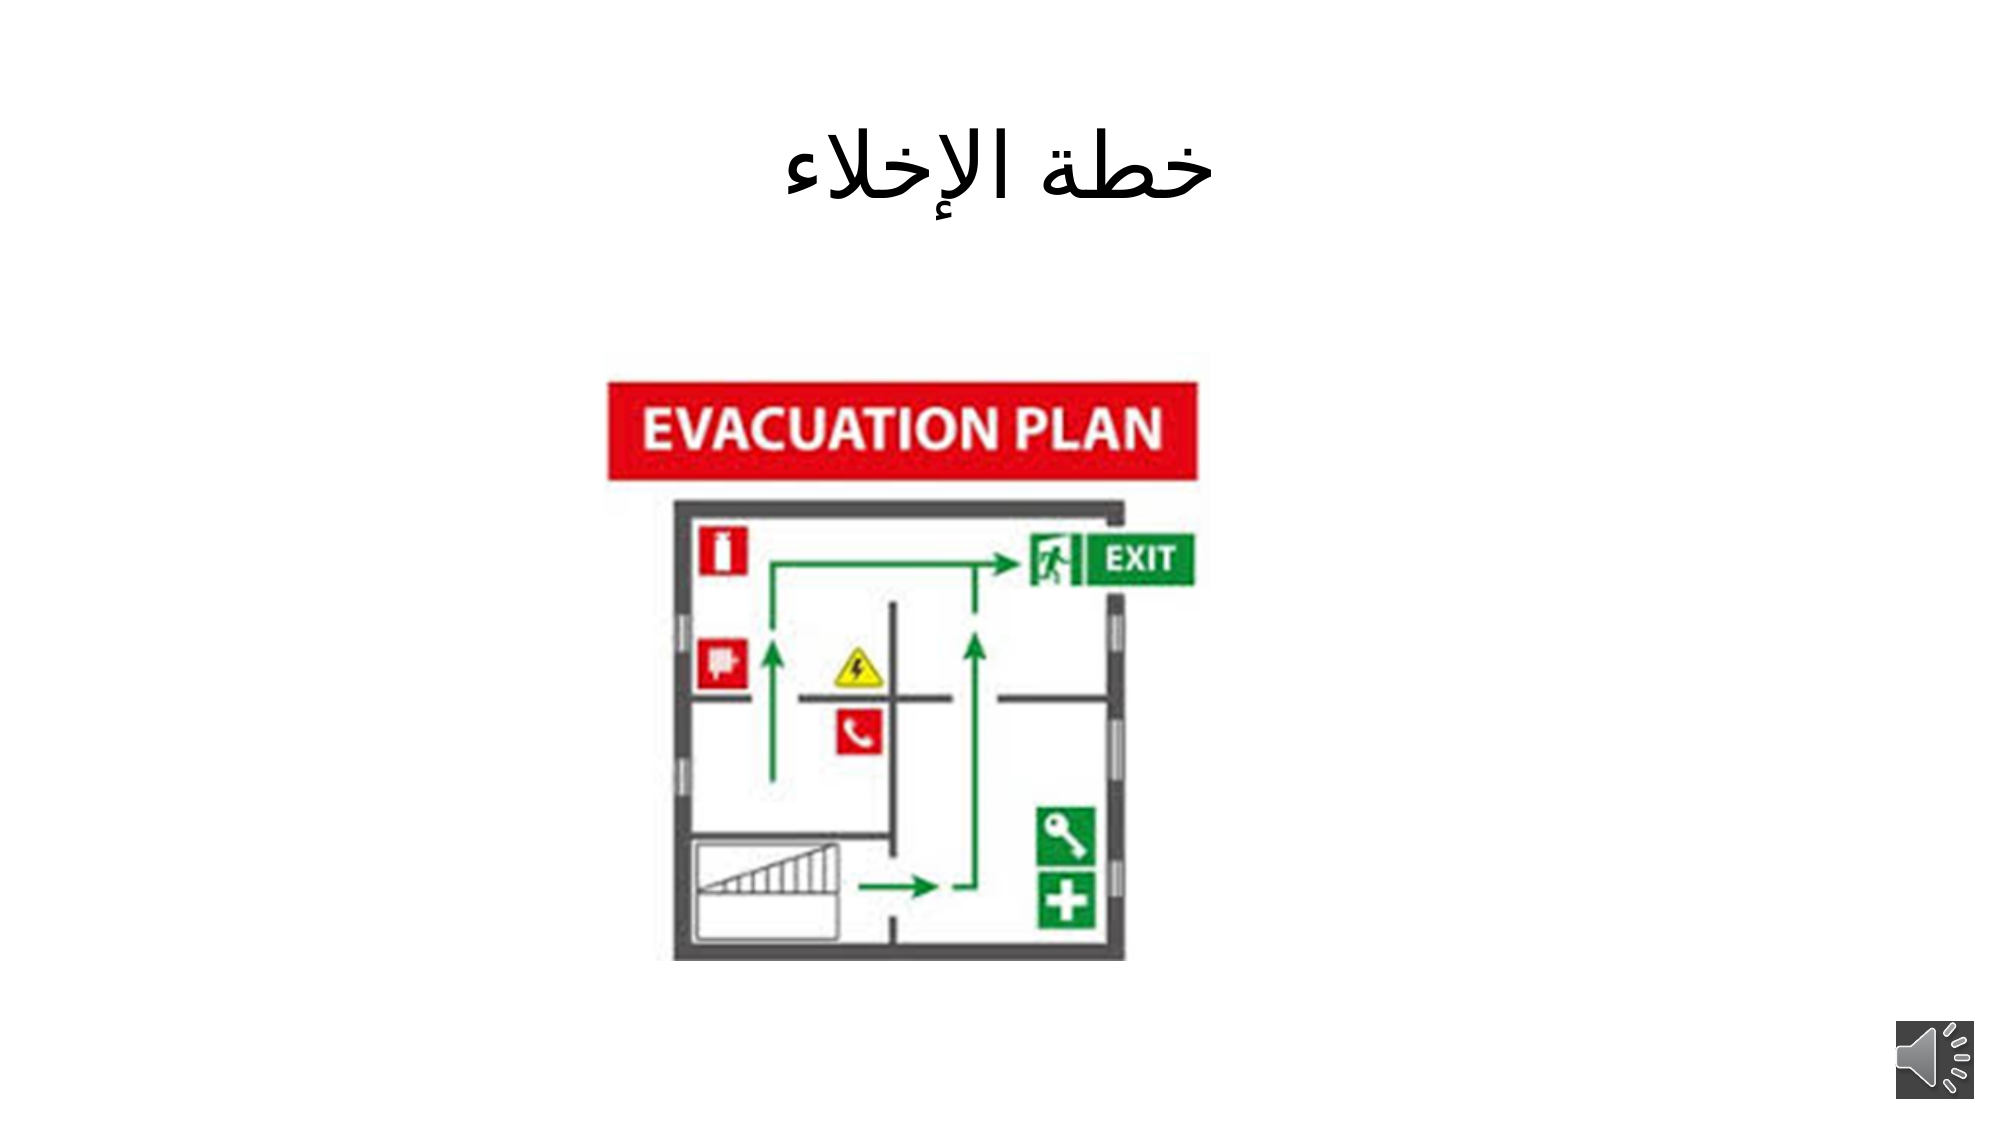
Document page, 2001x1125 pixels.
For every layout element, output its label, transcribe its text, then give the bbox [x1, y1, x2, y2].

title خطة الإخلاء [137, 59, 1863, 278]
picture [603, 352, 1211, 961]
picture [1894, 1019, 1975, 1100]
